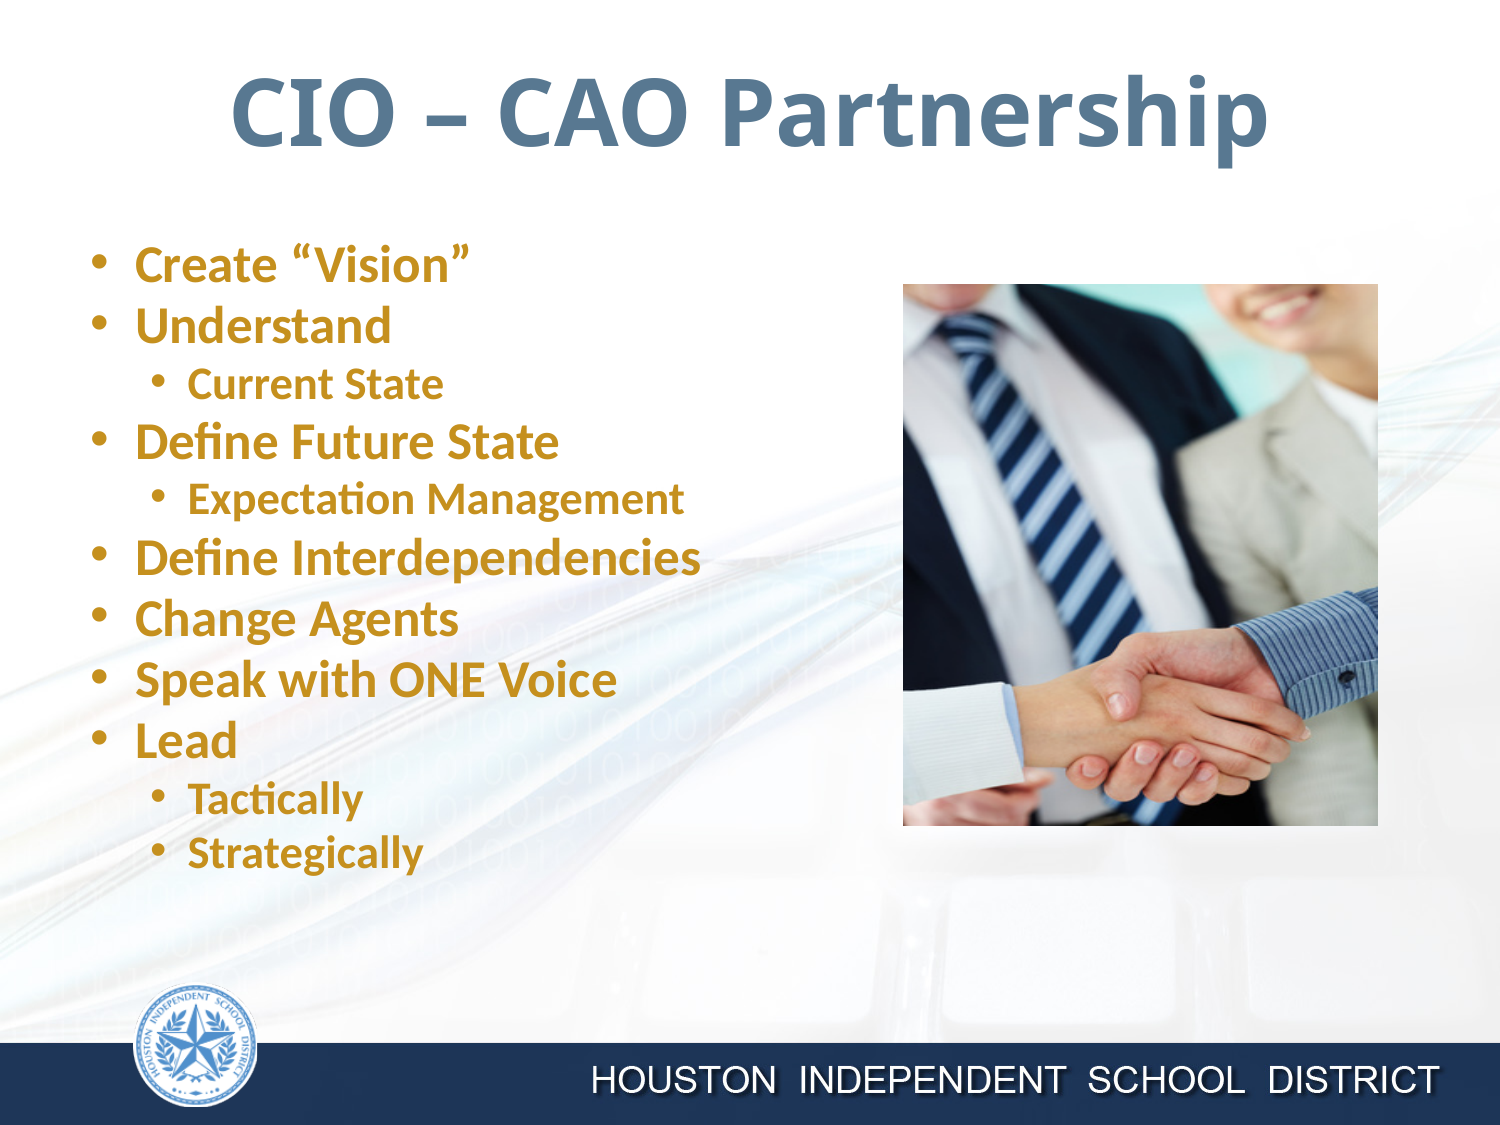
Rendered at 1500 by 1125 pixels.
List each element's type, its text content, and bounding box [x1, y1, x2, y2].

title CIO – CAO Partnership [75, 45, 1425, 170]
picture [0, 0, 1500, 1125]
list Create “Vision” Understand Current State Define Future State Expectation Management Define Interdependencies Change Agents Speak with ONE Voice Lead Tactically Strategically [75, 234, 938, 1125]
